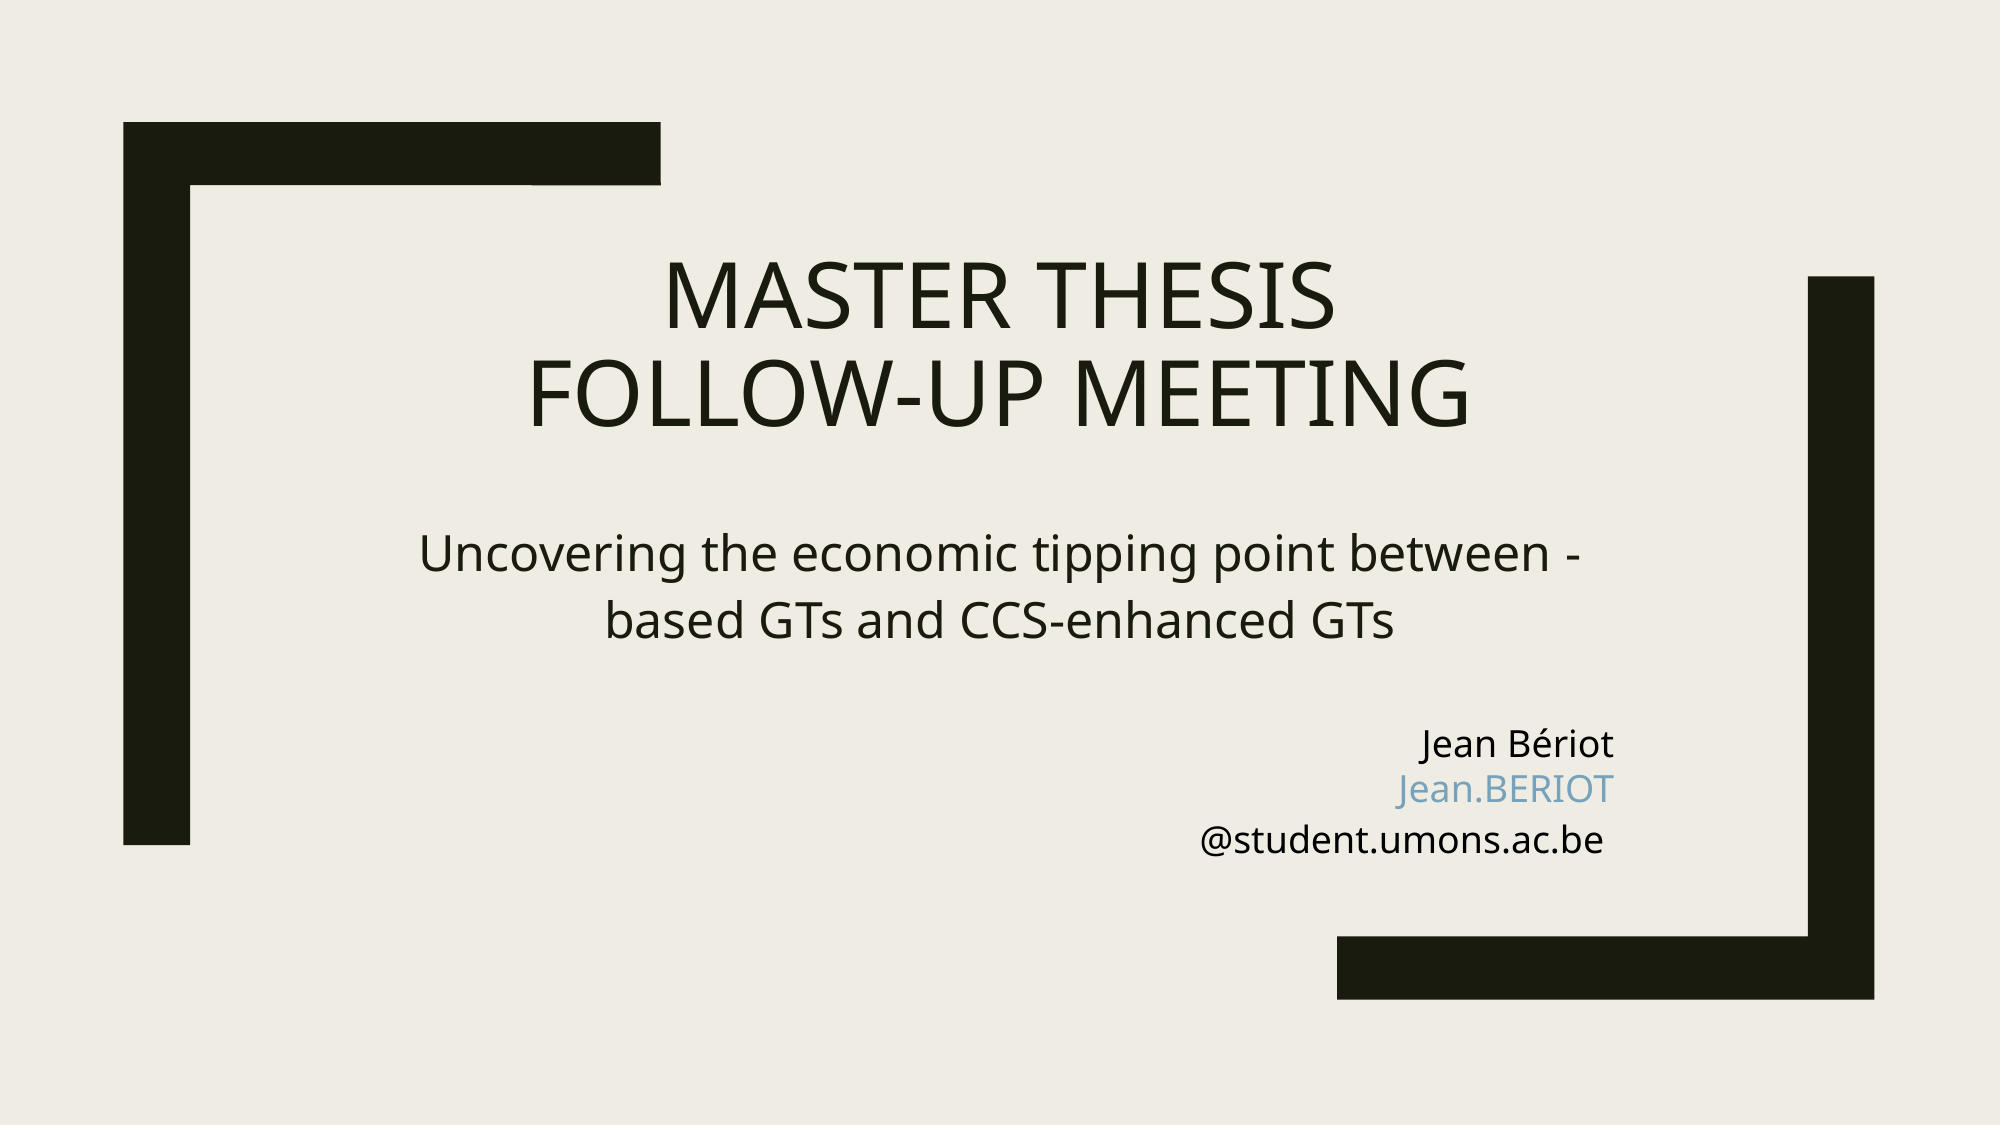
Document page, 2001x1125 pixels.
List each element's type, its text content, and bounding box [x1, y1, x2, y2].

text_box Jean Bériot Jean.BERIOT@student.umons.ac.be [1029, 712, 1629, 875]
title Master thesis FOLLOW-up MEETING [314, 293, 1686, 454]
